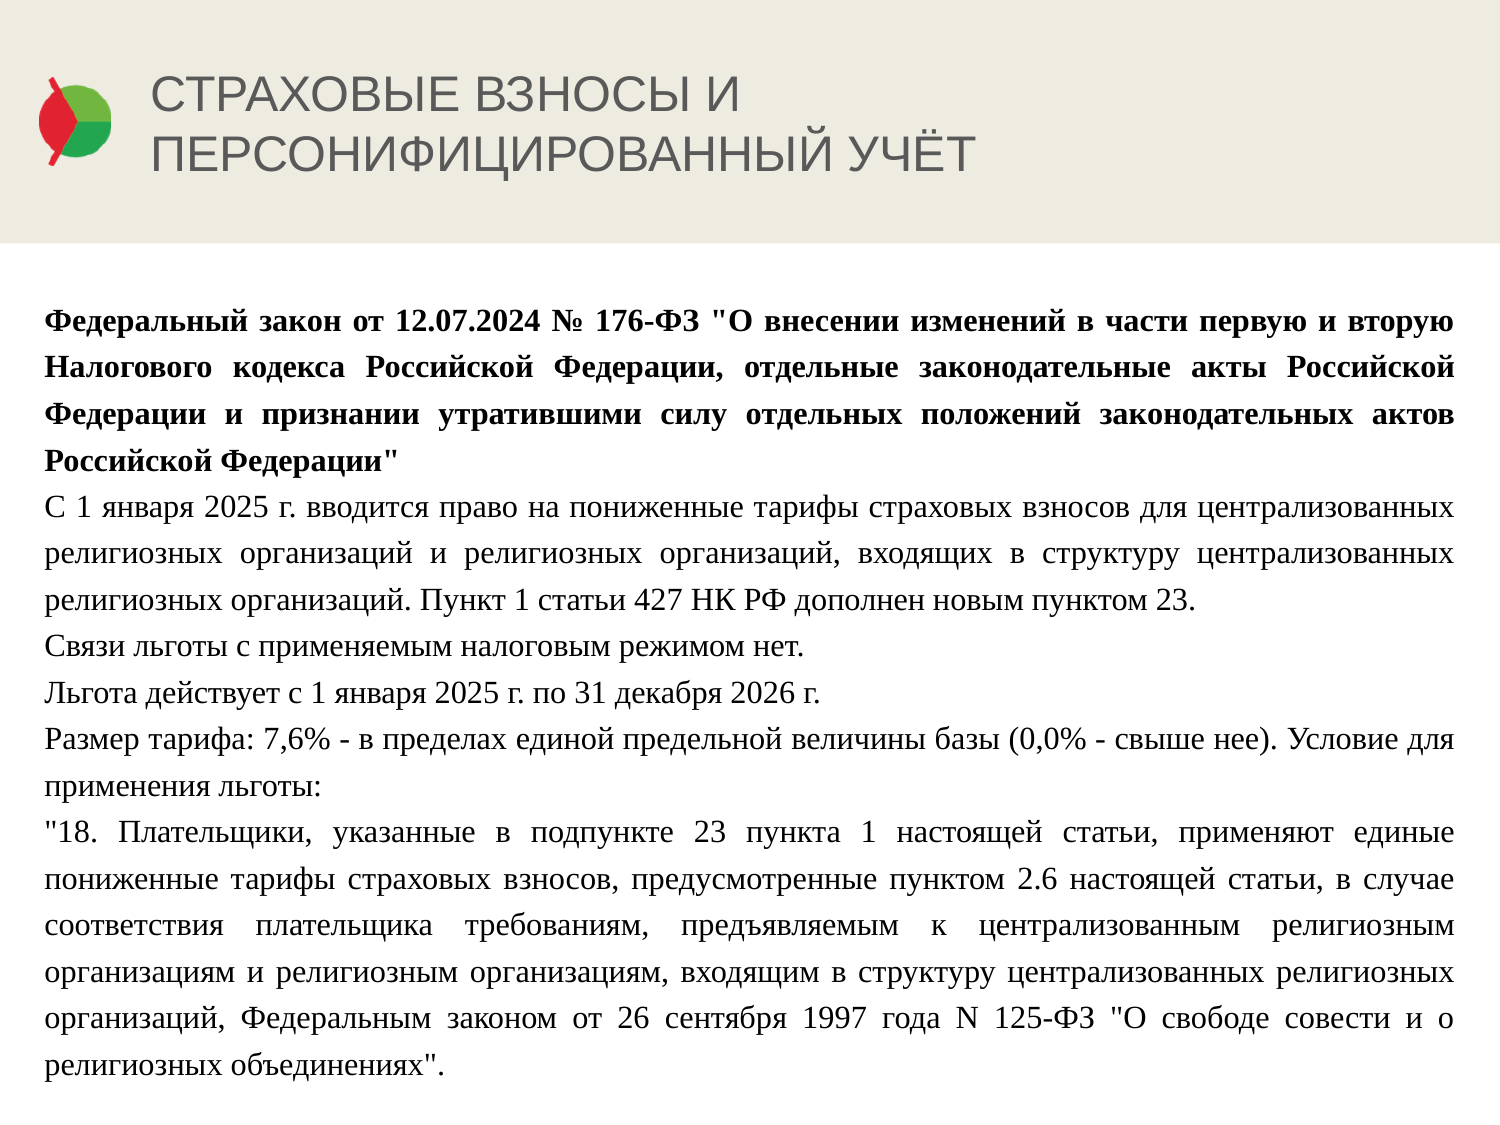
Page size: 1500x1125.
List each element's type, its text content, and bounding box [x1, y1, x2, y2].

picture [39, 77, 111, 166]
title СТРАХОВЫЕ ВЗНОСЫ И ПЕРСОНИФИЦИРОВАННЫЙ УЧЁТ [135, 0, 1425, 244]
list Федеральный закон от 12.07.2024 № 176-ФЗ "О внесении изменений в части первую и вторую Налогового кодекса Российской Федерации, отдельные законодательные акты Российской Федерации и признании утратившими силу отдельных положений законодательных актов Российской Федерации" С 1 января 2025 г. вводится право на пониженные тарифы страховых взносов для централизованных религиозных организаций и религиозных организаций, входящих в структуру централизованных религиозных организаций. Пункт 1 статьи 427 НК РФ дополнен новым пунктом 23. Связи льготы с применяемым налоговым режимом нет. Льгота действует с 1 января 2025 г. по 31 декабря 2026 г. Размер тарифа: 7,6% - в пределах единой предельной величины базы (0,0% - свыше нее). Условие для применения льготы: "18. Плательщики, указанные в подпункте 23 пункта 1 настоящей статьи, применяют единые пониженные тарифы страховых взносов, предусмотренные пунктом 2.6 настоящей статьи, в случае соответствия плательщика требованиям, предъявляемым к централизованным религиозным организациям и религиозным организациям, входящим в структуру централизованных религиозных организаций, Федеральным законом от 26 сентября 1997 года N 125-ФЗ "О свободе совести и о религиозных объединениях". [29, 267, 1471, 1106]
